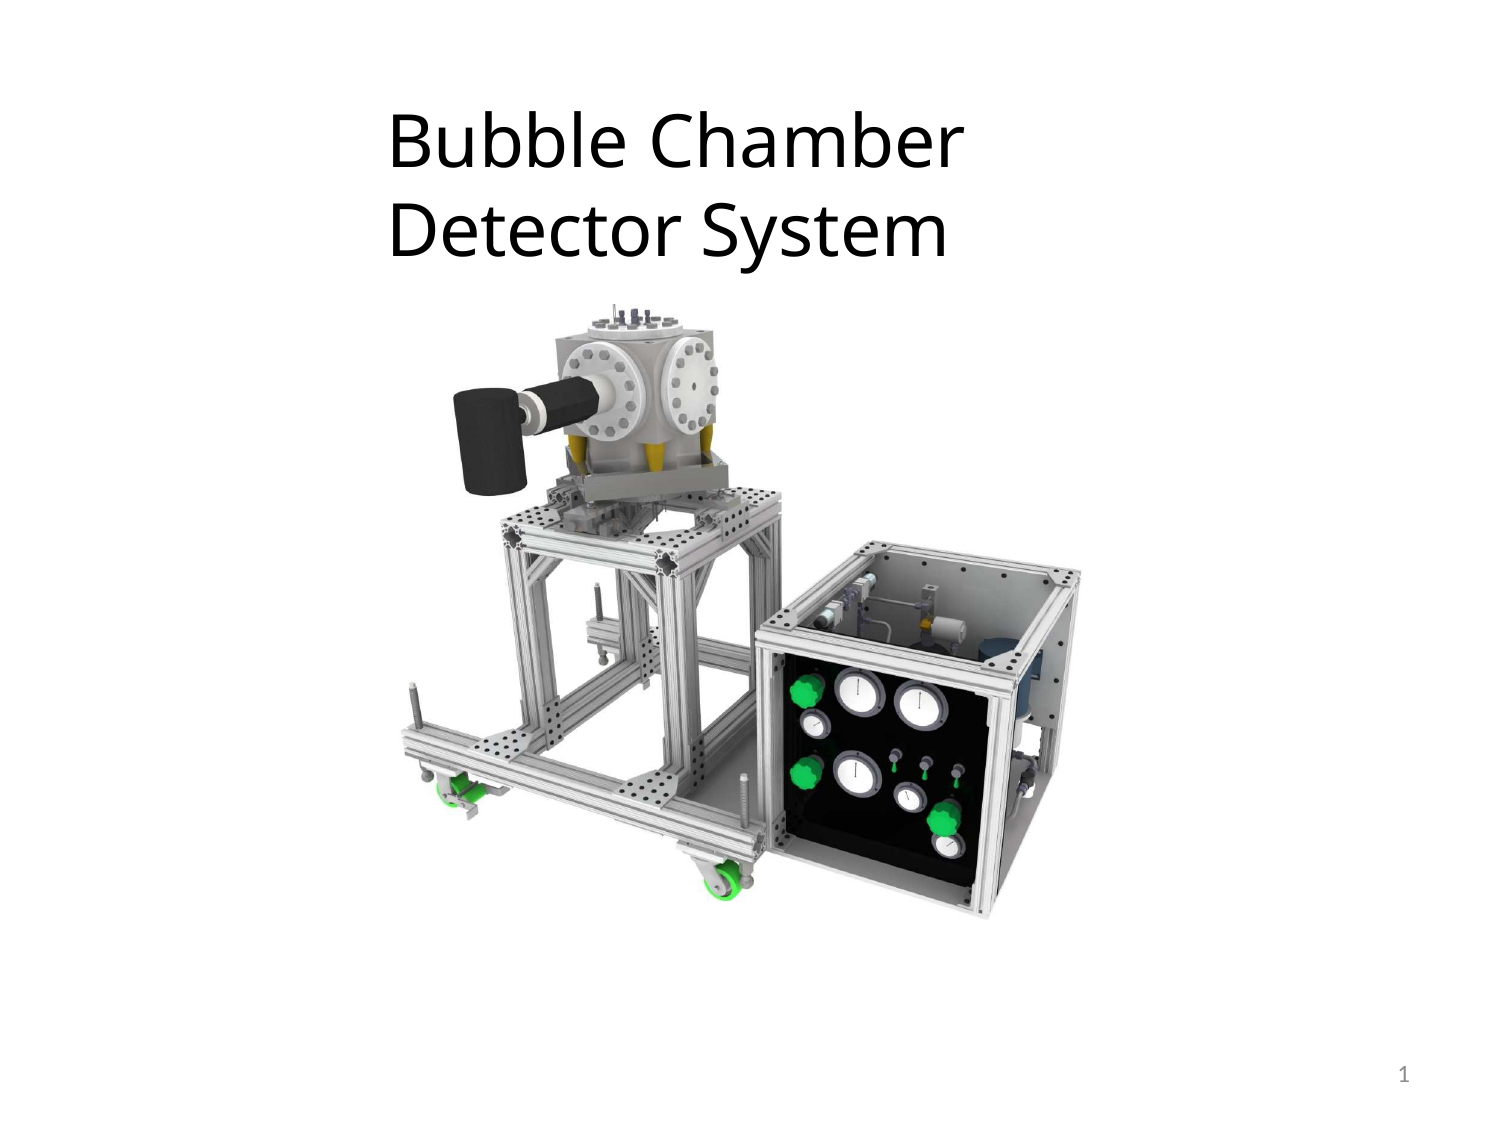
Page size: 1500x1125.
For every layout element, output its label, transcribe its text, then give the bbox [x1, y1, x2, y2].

slide_number 1 [1074, 1042, 1425, 1103]
text_box [350, 304, 1150, 923]
text_box Bubble Chamber Detector System [170, 94, 1341, 271]
